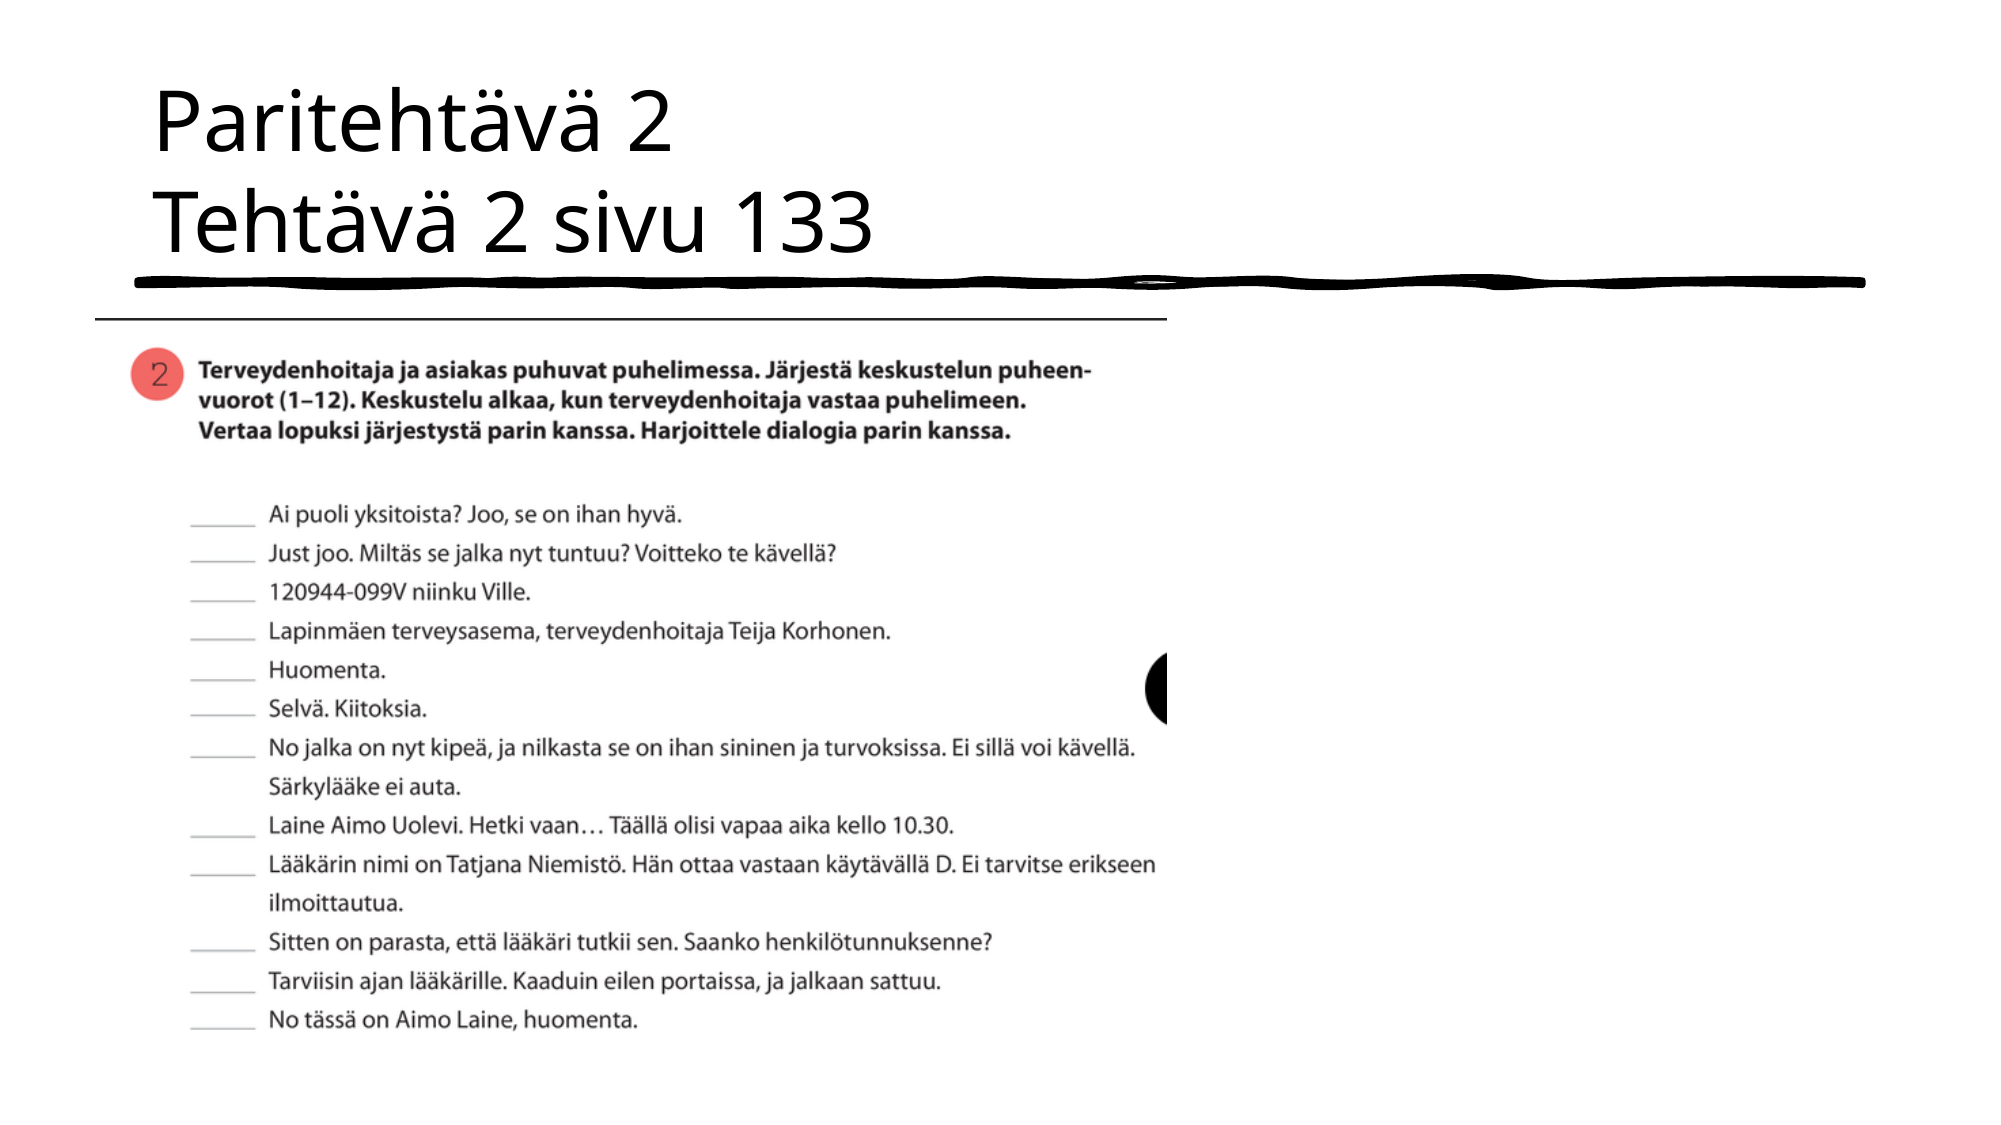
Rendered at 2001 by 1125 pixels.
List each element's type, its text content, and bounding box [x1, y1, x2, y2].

title Paritehtävä 2 Tehtävä 2 sivu 133 [137, 59, 1863, 278]
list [95, 318, 1167, 1053]
